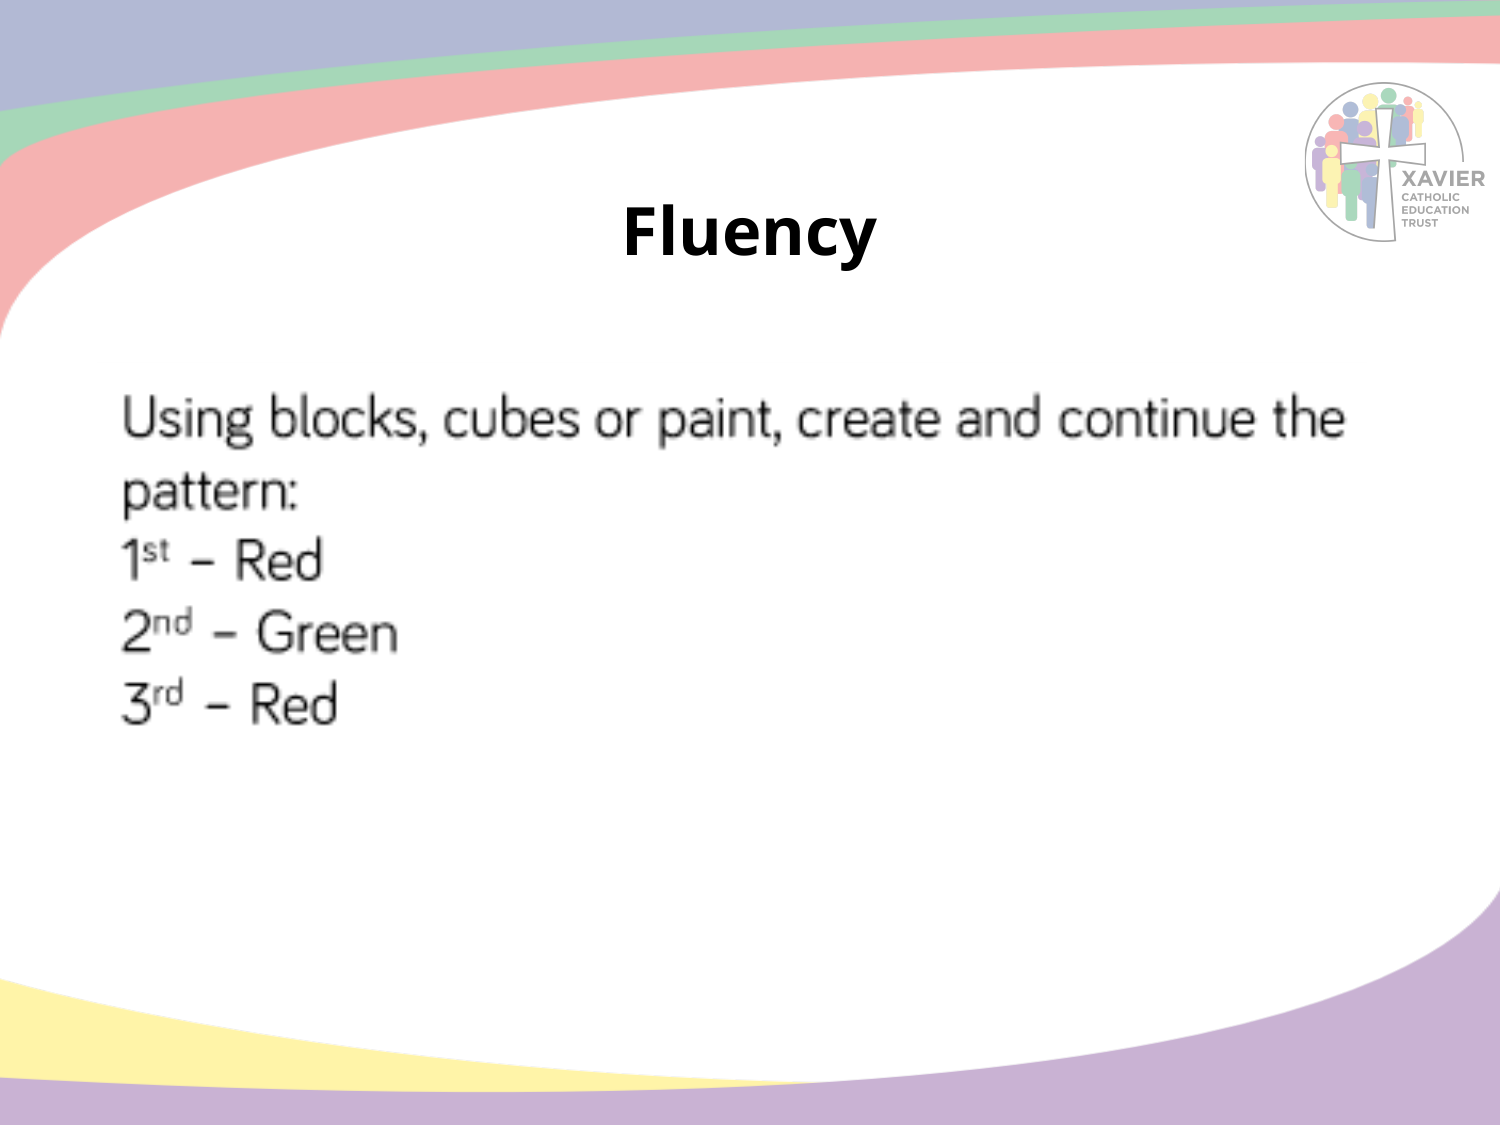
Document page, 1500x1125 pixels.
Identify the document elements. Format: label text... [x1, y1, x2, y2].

picture [97, 361, 1367, 764]
title Fluency [112, 137, 1388, 278]
